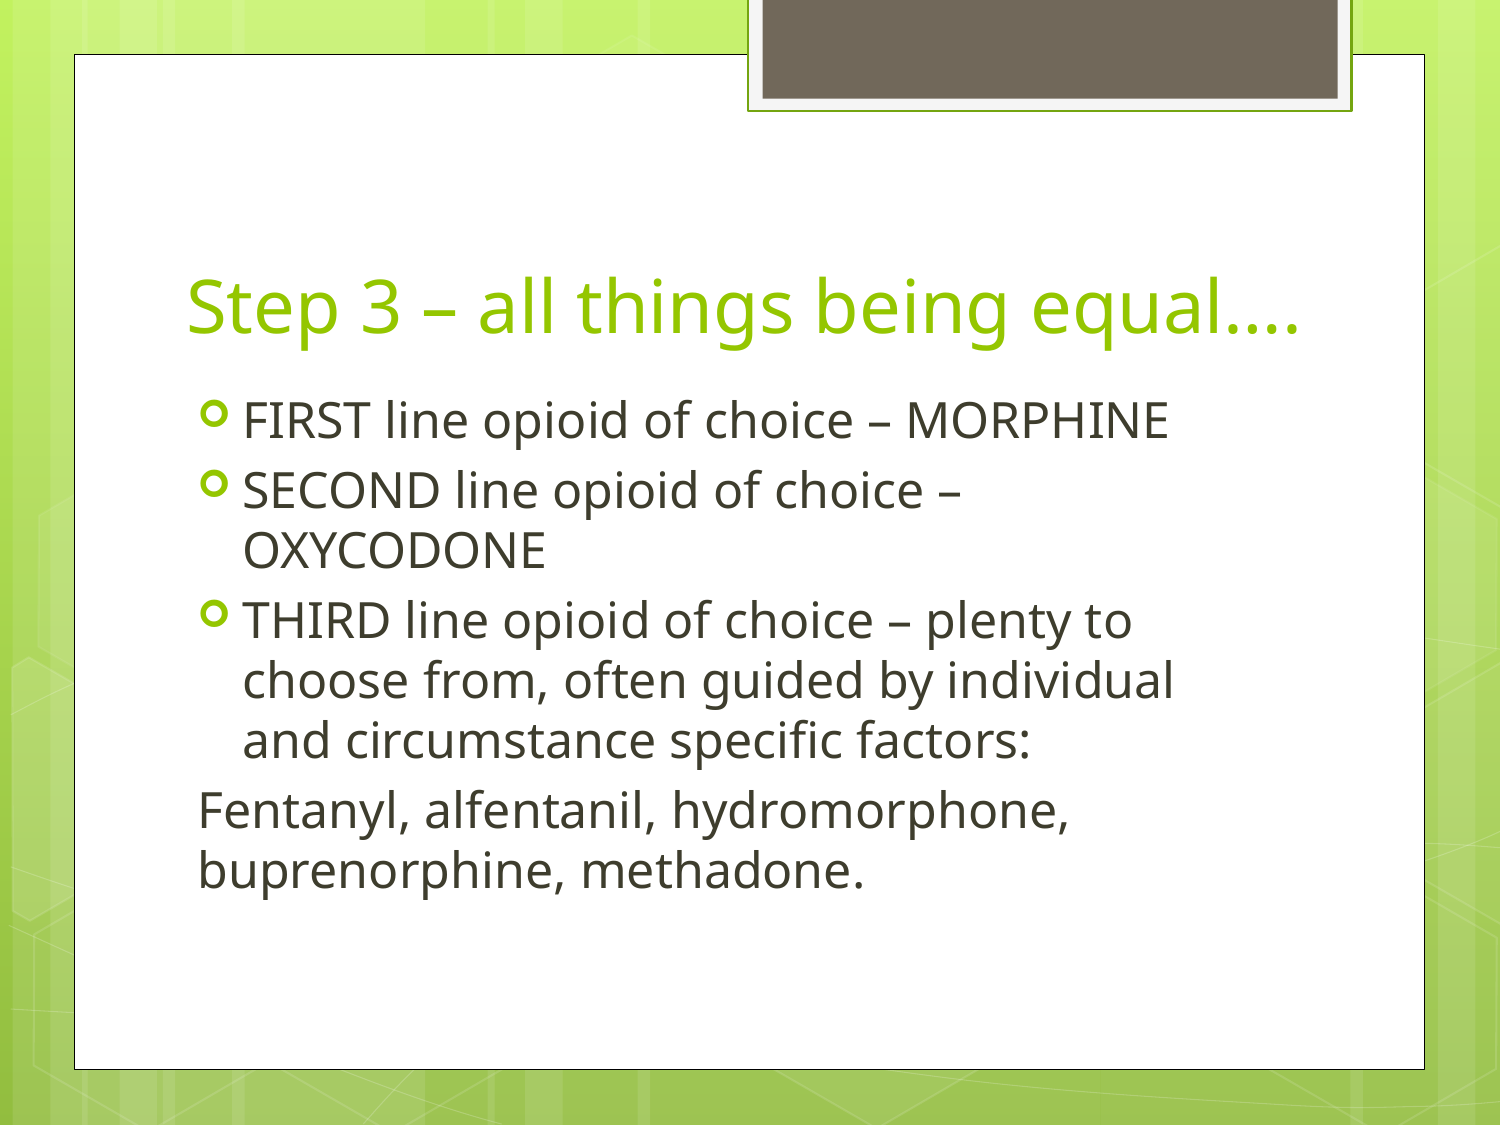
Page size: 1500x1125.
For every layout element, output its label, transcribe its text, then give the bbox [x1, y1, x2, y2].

list FIRST line opioid of choice – MORPHINE SECOND line opioid of choice – OXYCODONE THIRD line opioid of choice – plenty to choose from, often guided by individual and circumstance specific factors: Fentanyl, alfentanil, hydromorphone, buprenorphine, methadone. [171, 381, 1283, 957]
title Step 3 – all things being equal…. [171, 168, 1324, 357]
